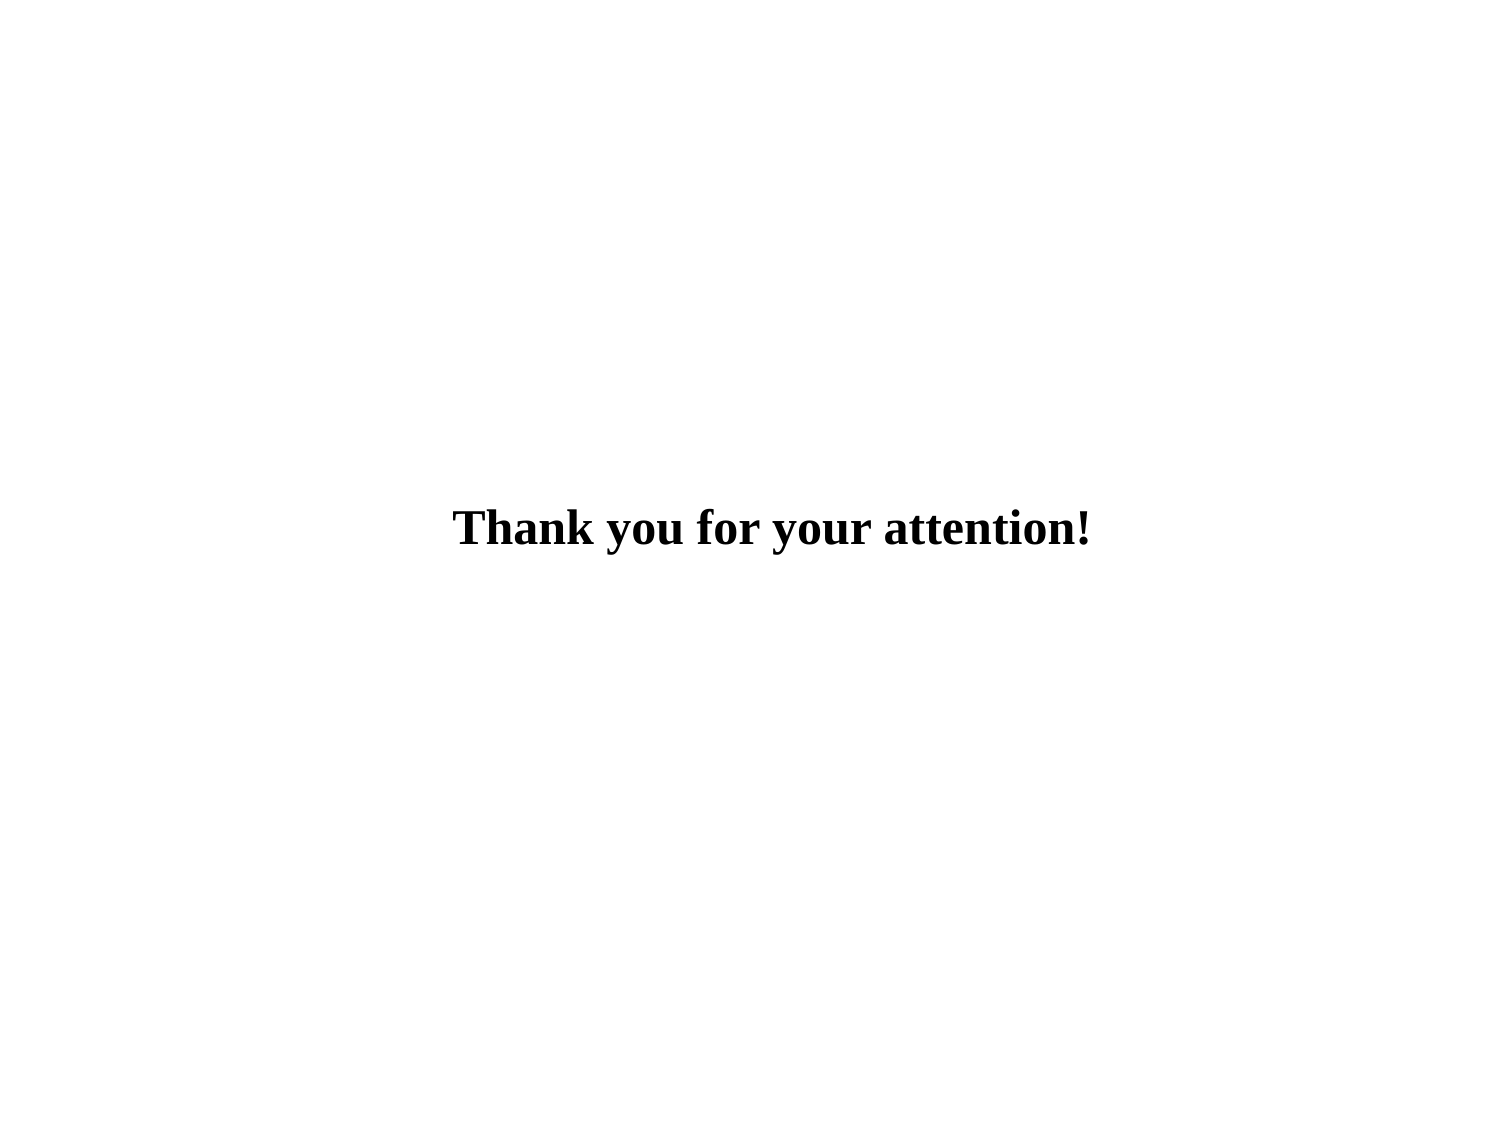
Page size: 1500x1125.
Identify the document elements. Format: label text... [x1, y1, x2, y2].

text_box Thank you for your attention! [437, 487, 1119, 563]
